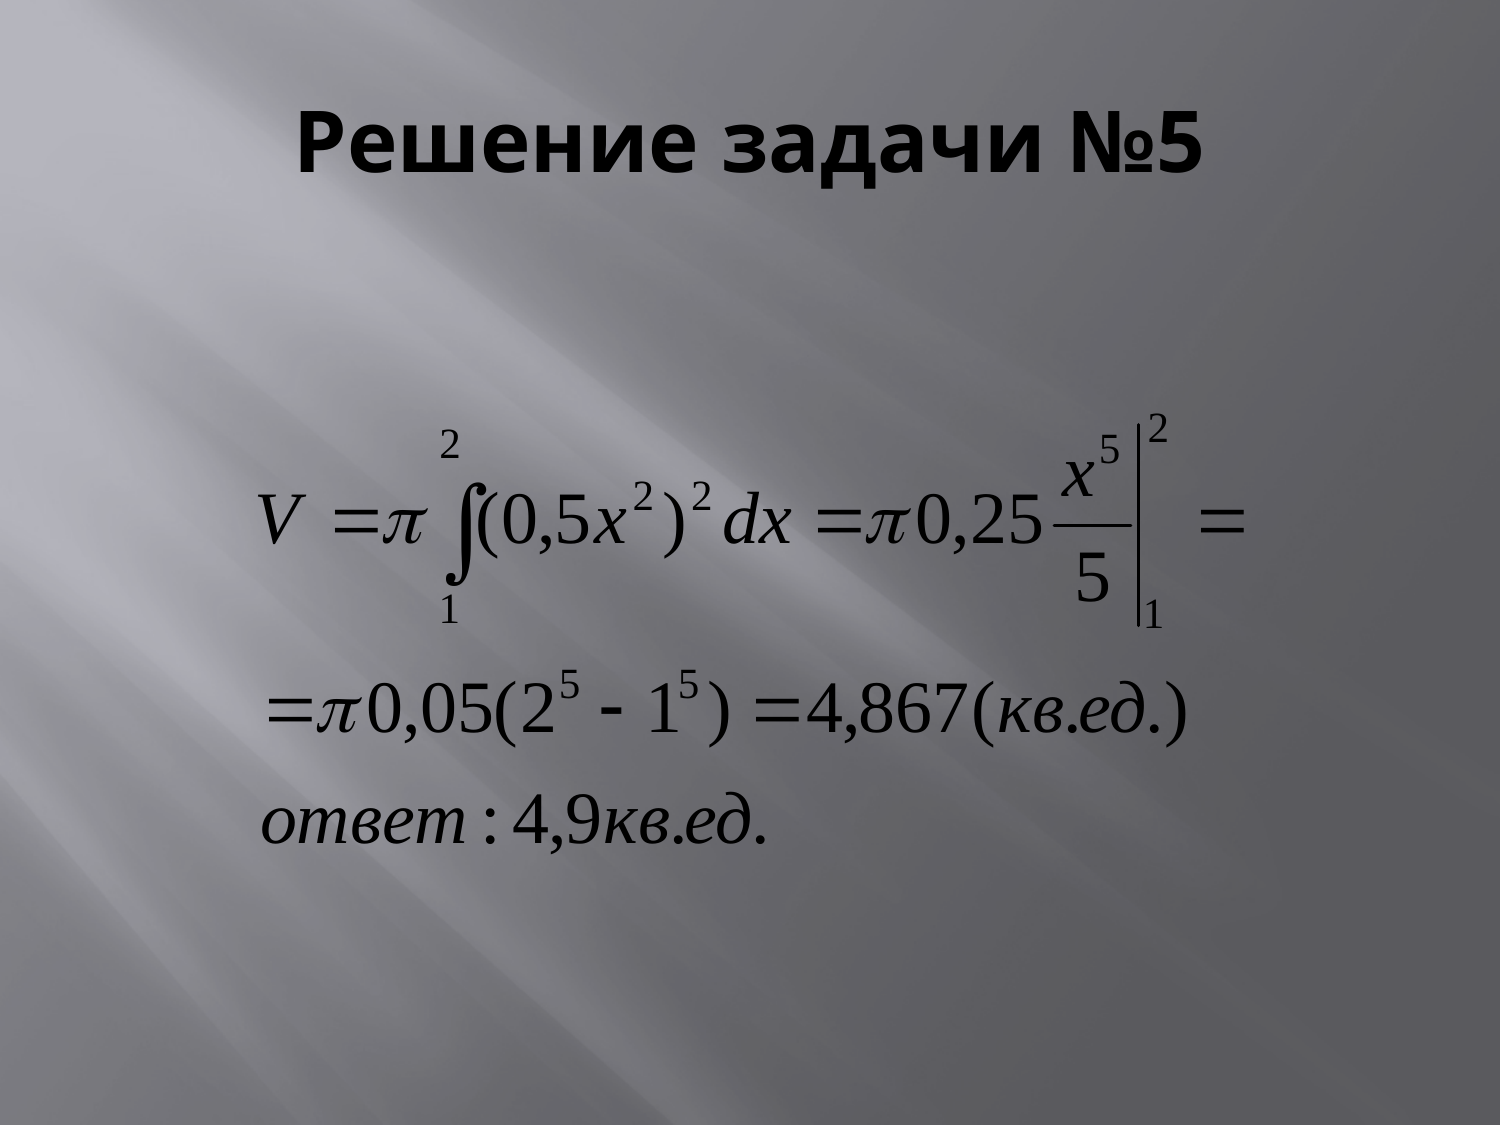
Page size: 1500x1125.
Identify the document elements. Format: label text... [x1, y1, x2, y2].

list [249, 392, 1251, 875]
title Решение задачи №5 [75, 45, 1425, 233]
